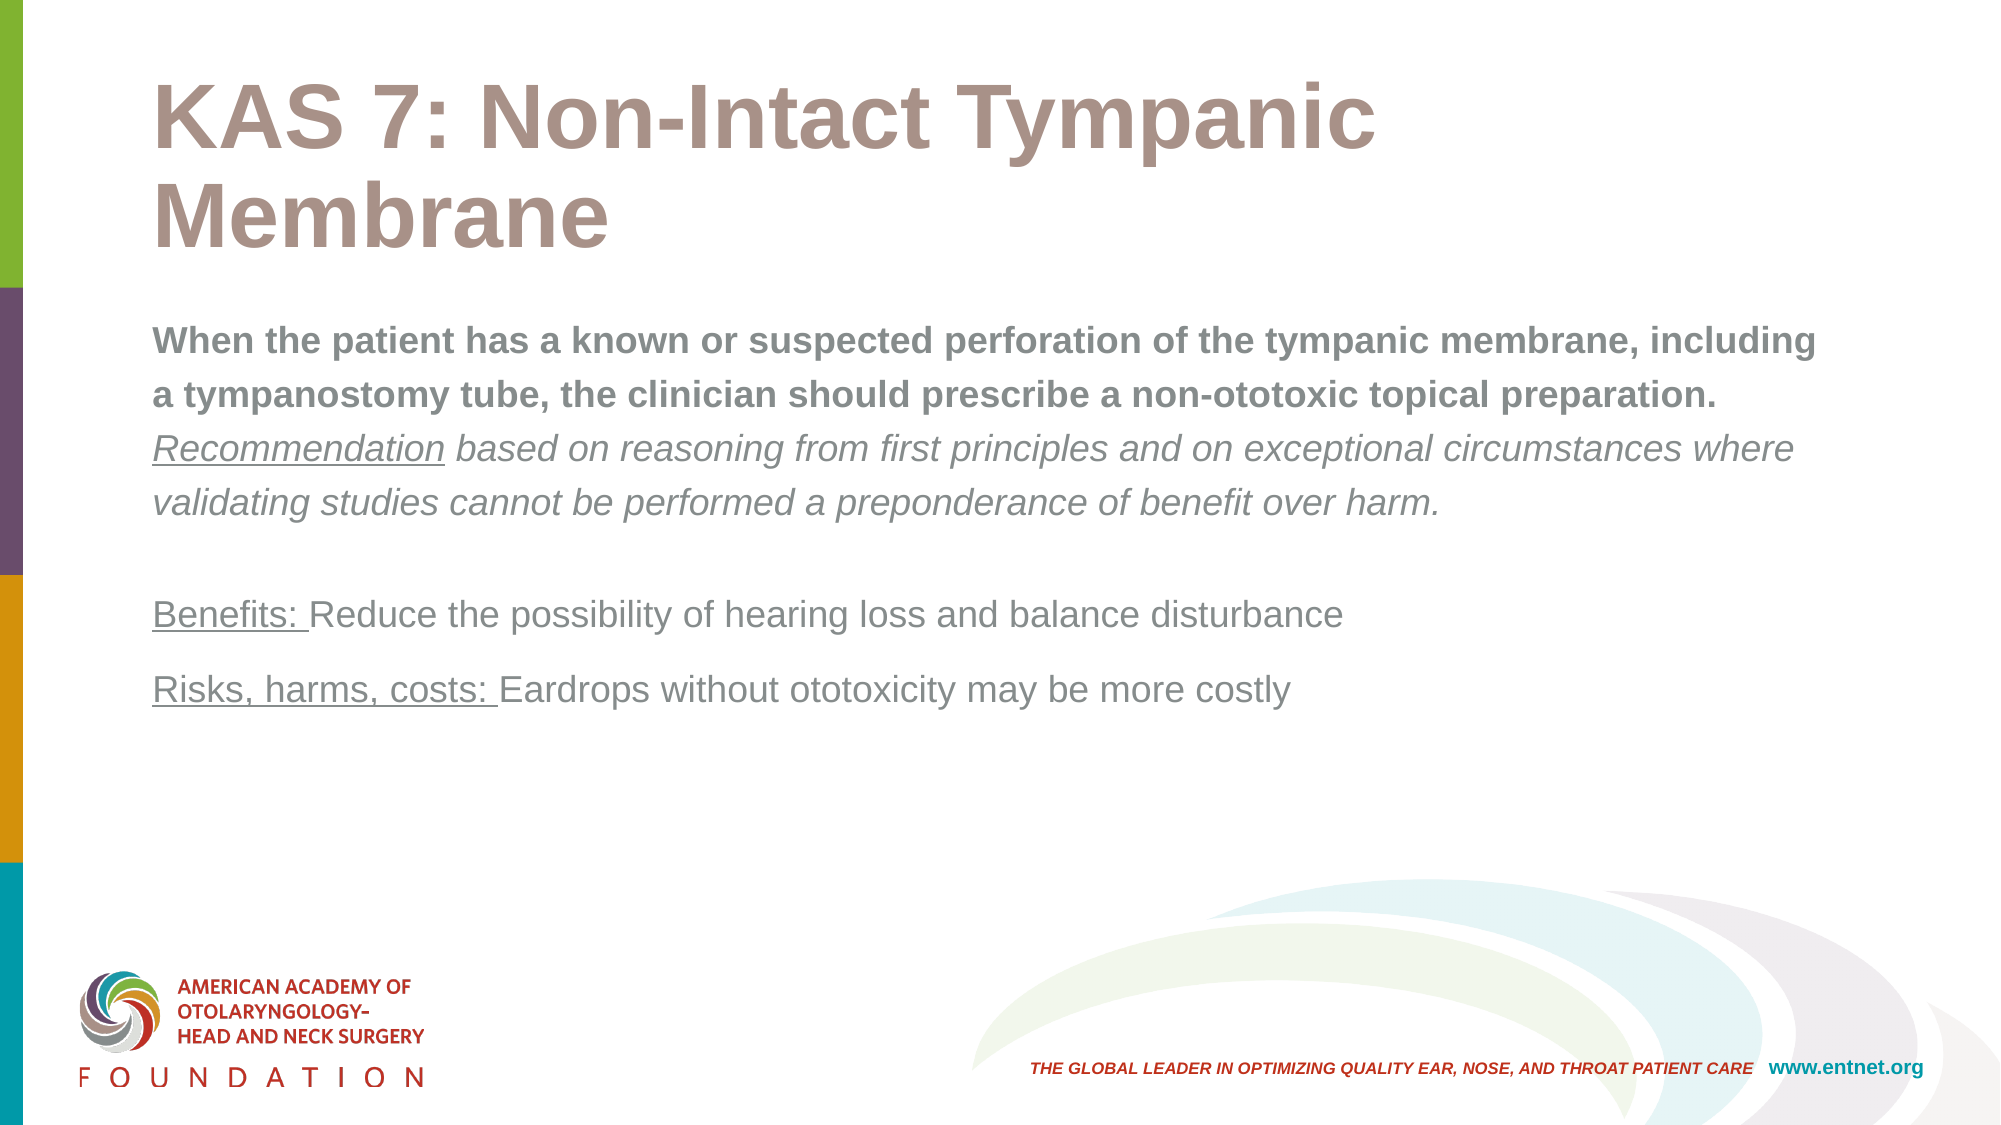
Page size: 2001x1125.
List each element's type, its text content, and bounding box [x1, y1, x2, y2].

picture [965, 780, 2001, 1125]
list When the patient has a known or suspected perforation of the tympanic membrane, including a tympanostomy tube, the clinician should prescribe a non-ototoxic topical preparation. Recommendation based on reasoning from first principles and on exceptional circumstances where validating studies cannot be performed a preponderance of benefit over harm. Benefits: Reduce the possibility of hearing loss and balance disturbance Risks, harms, costs: Eardrops without ototoxicity may be more costly [137, 299, 1863, 949]
title KAS 7: Non-Intact Tympanic Membrane [137, 59, 1863, 278]
